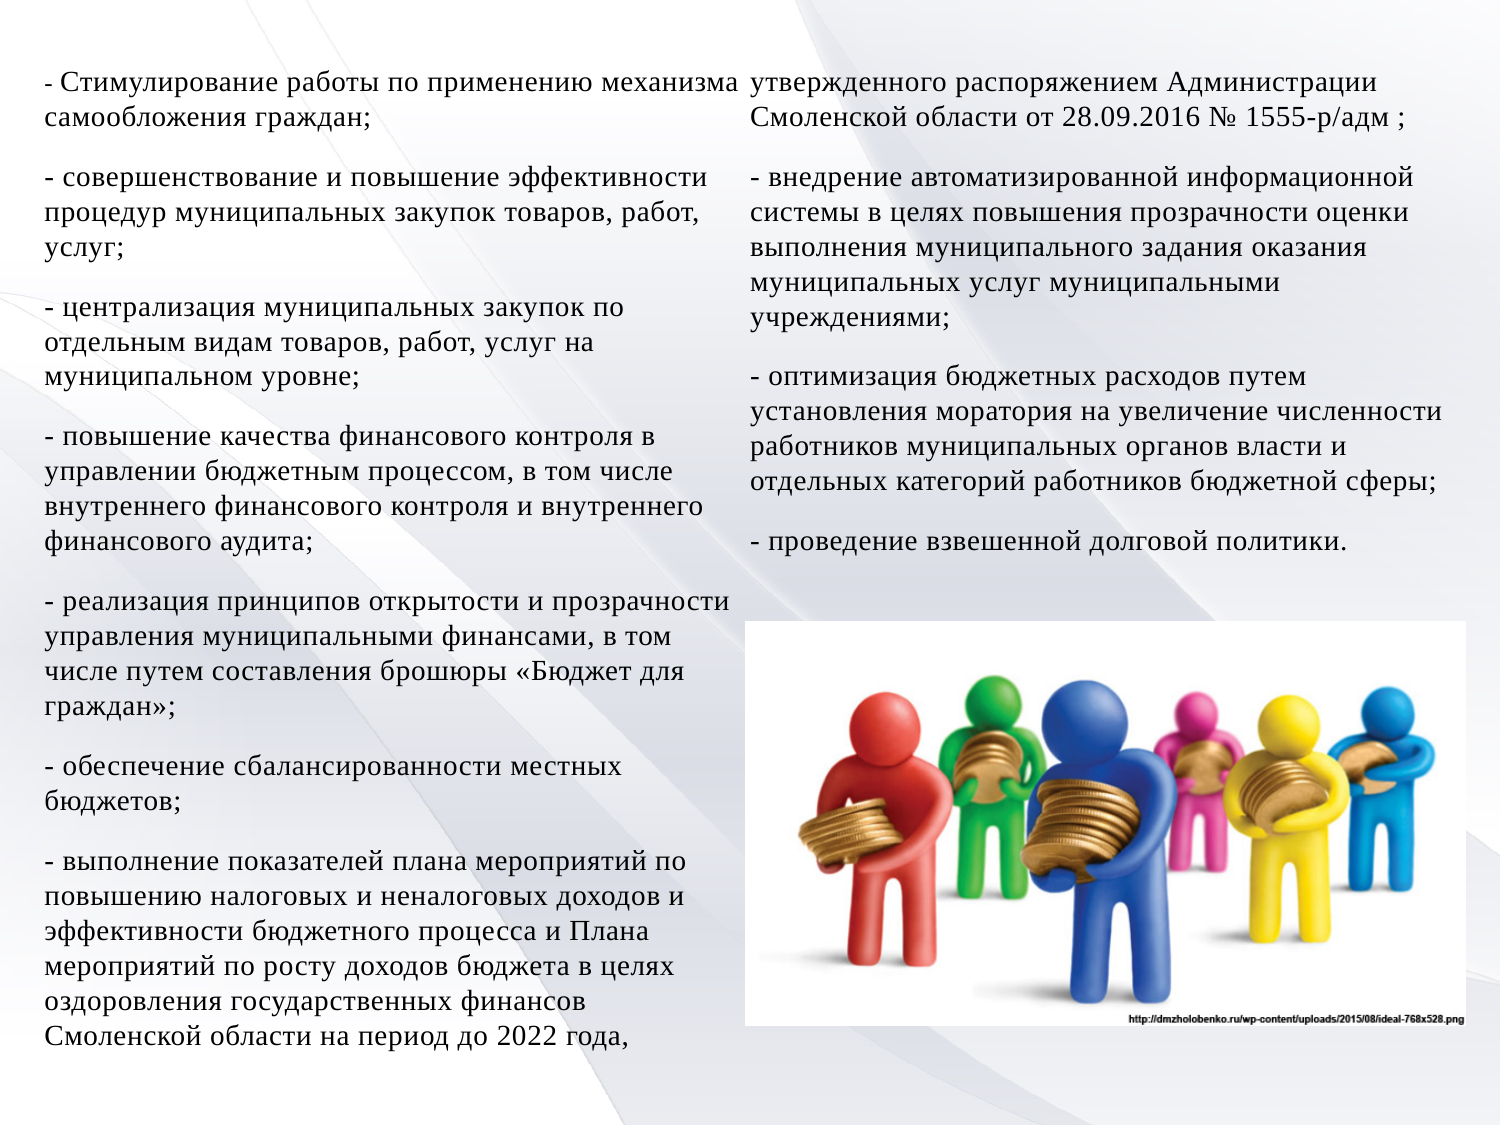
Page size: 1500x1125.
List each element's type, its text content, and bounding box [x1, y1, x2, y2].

list - Стимулирование работы по применению механизма самообложения граждан; - совершенствование и повышение эффективности процедур муниципальных закупок товаров, работ, услуг; - централизация муниципальных закупок по отдельным видам товаров, работ, услуг на муниципальном уровне; - повышение качества финансового контроля в управлении бюджетным процессом, в том числе внутреннего финансового контроля и внутреннего финансового аудита; - реализация принципов открытости и прозрачности управления муниципальными финансами, в том числе путем составления брошюры «Бюджет для граждан»; - обеспечение сбалансированности местных бюджетов; - выполнение показателей плана мероприятий по повышению налоговых и неналоговых доходов и эффективности бюджетного процесса и Плана мероприятий по росту доходов бюджета в целях оздоровления государственных финансов Смоленской области на период до 2022 года, утвержденного распоряжением Администрации Смоленской области от 28.09.2016 № 1555-р/адм ; - внедрение автоматизированной информационной системы в целях повышения прозрачности оценки выполнения муниципального задания оказания муниципальных услуг муниципальными учреждениями; - оптимизация бюджетных расходов путем установления моратория на увеличение численности работников муниципальных органов власти и отдельных категорий работников бюджетной сферы; - проведение взвешенной долговой политики. [29, 54, 1471, 1071]
picture [0, 0, 1500, 1125]
